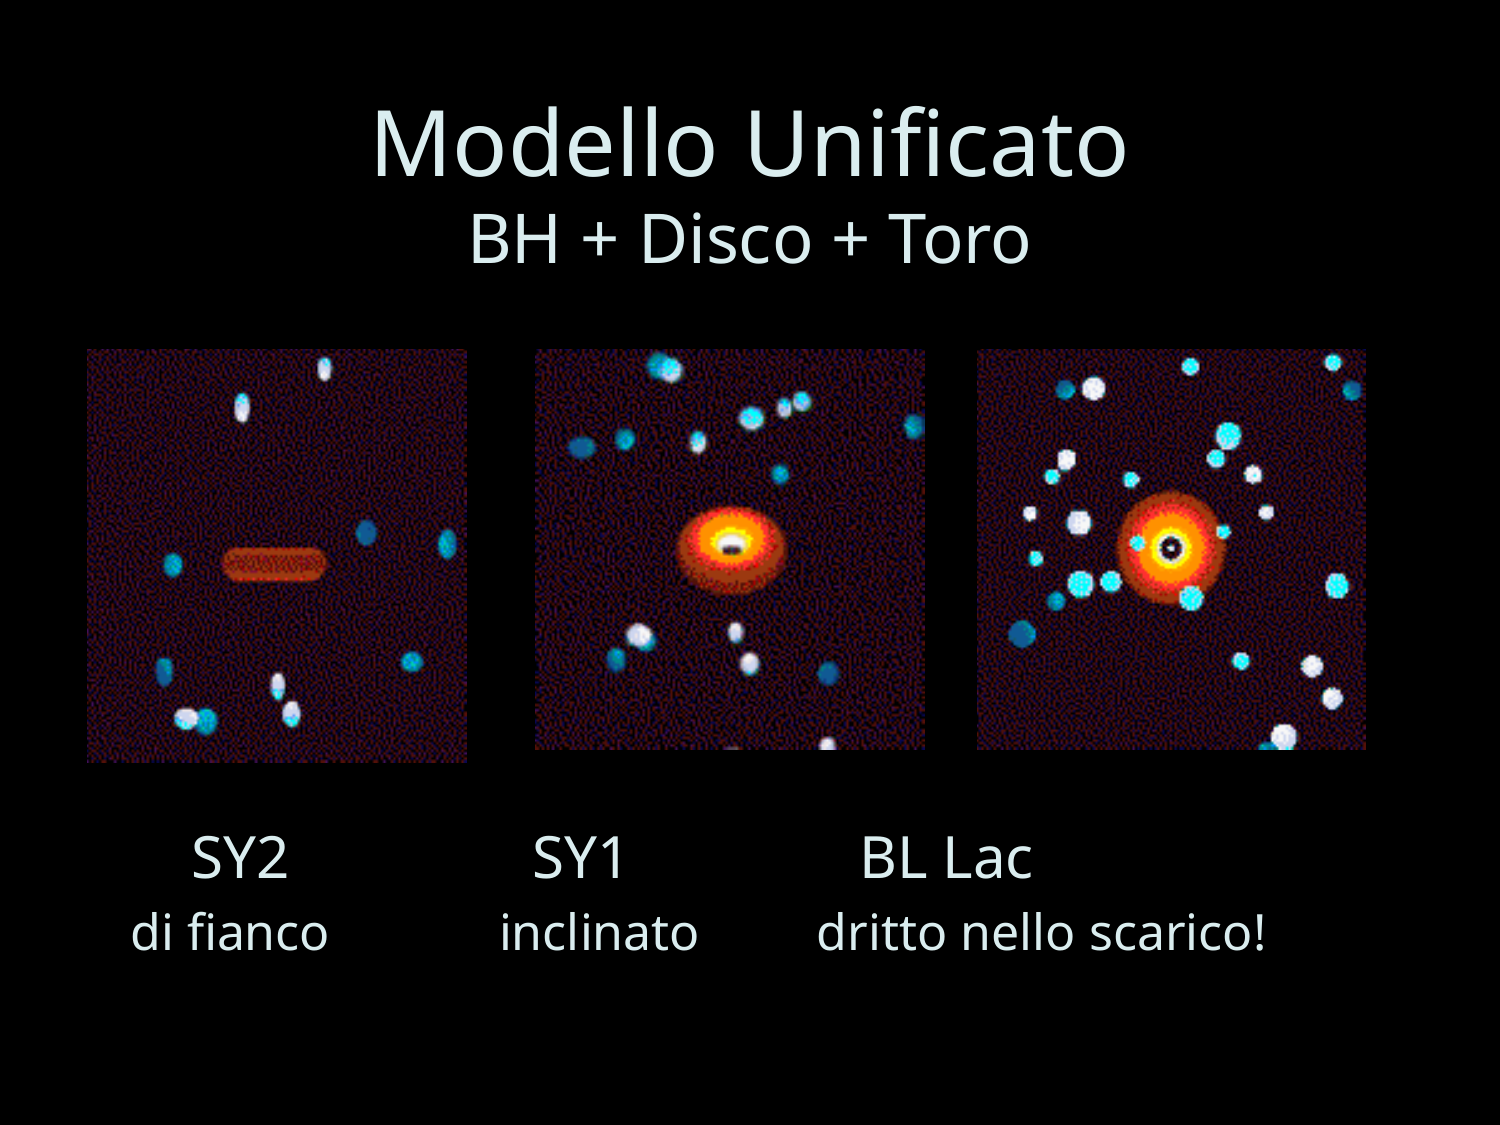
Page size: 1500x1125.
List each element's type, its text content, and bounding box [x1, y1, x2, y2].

list SY2 SY1 BL Lac di fianco inclinato dritto nello scarico! [115, 812, 1438, 1026]
picture [534, 349, 926, 751]
picture [977, 349, 1366, 751]
title Modello Unificato BH + Disco + Toro [112, 74, 1388, 288]
picture [87, 349, 468, 763]
